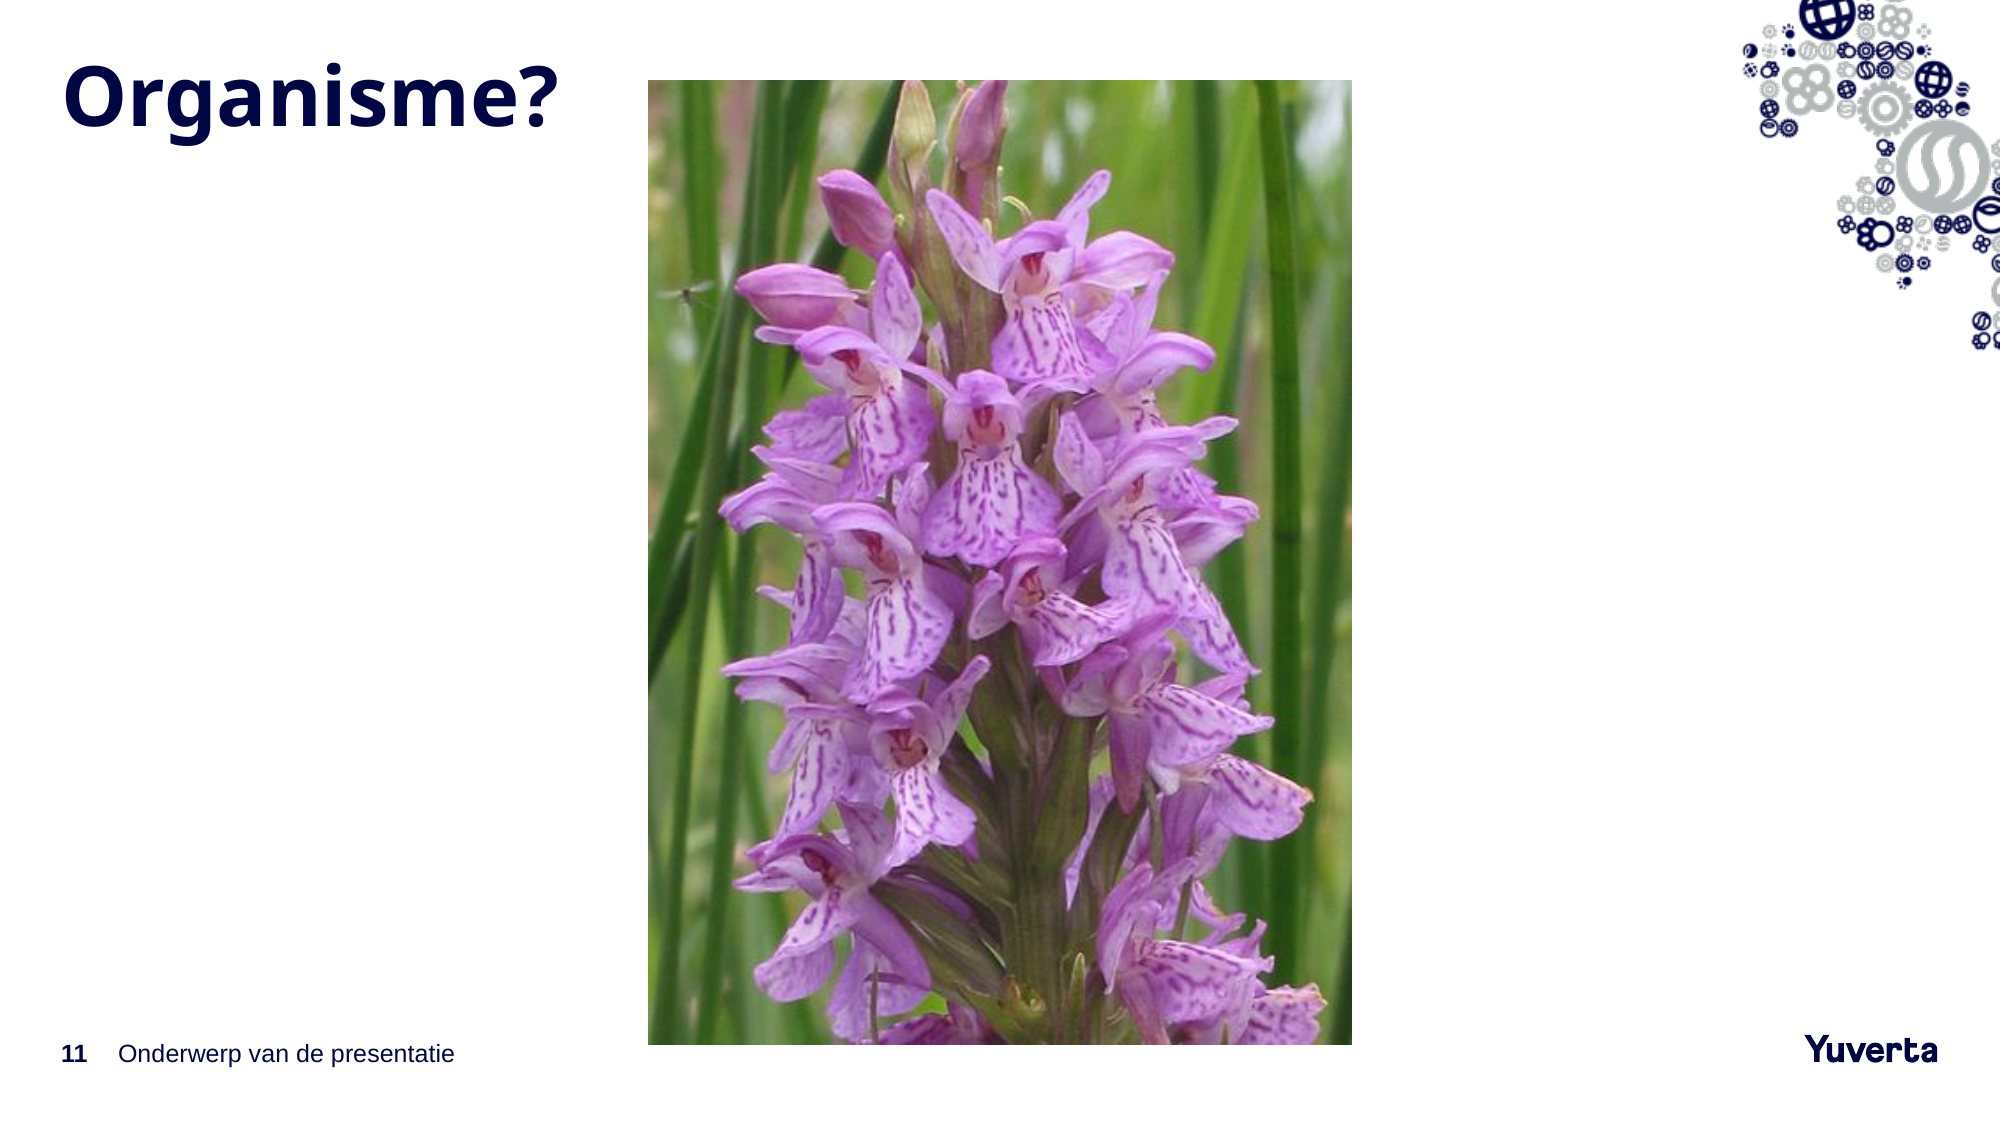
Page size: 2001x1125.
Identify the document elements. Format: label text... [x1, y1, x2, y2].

footer Onderwerp van de presentatie [118, 1037, 987, 1073]
title Organisme? [60, 48, 1797, 239]
slide_number 11 [60, 1037, 113, 1073]
picture [0, 0, 2000, 1125]
